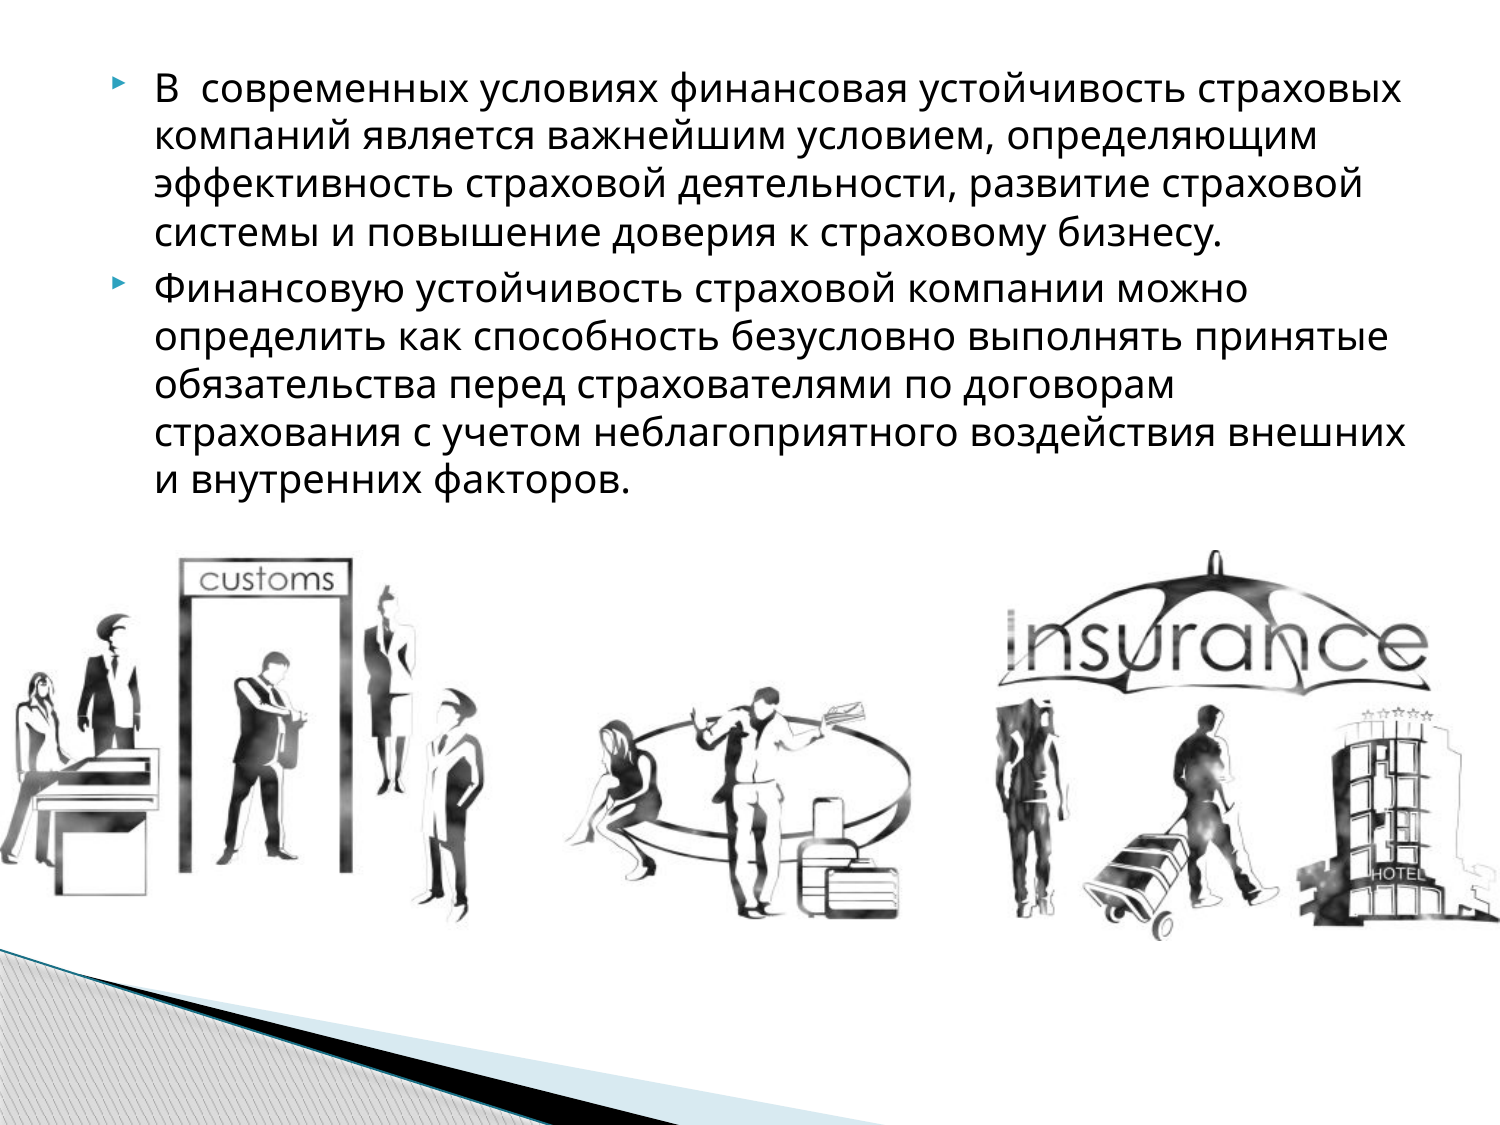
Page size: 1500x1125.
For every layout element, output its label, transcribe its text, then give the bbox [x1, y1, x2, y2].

picture [0, 550, 1500, 942]
list В современных условиях финансовая устойчивость страховых компаний является важнейшим условием, определяющим эффективность страховой деятельности, развитие страховой системы и повышение доверия к страховому бизнесу. Финансовую устойчивость страховой компании можно определить как способность безусловно выполнять принятые обязательства перед страхователями по договорам страхования с учетом неблагоприятного воздействия внешних и внутренних факторов. [76, 54, 1427, 528]
